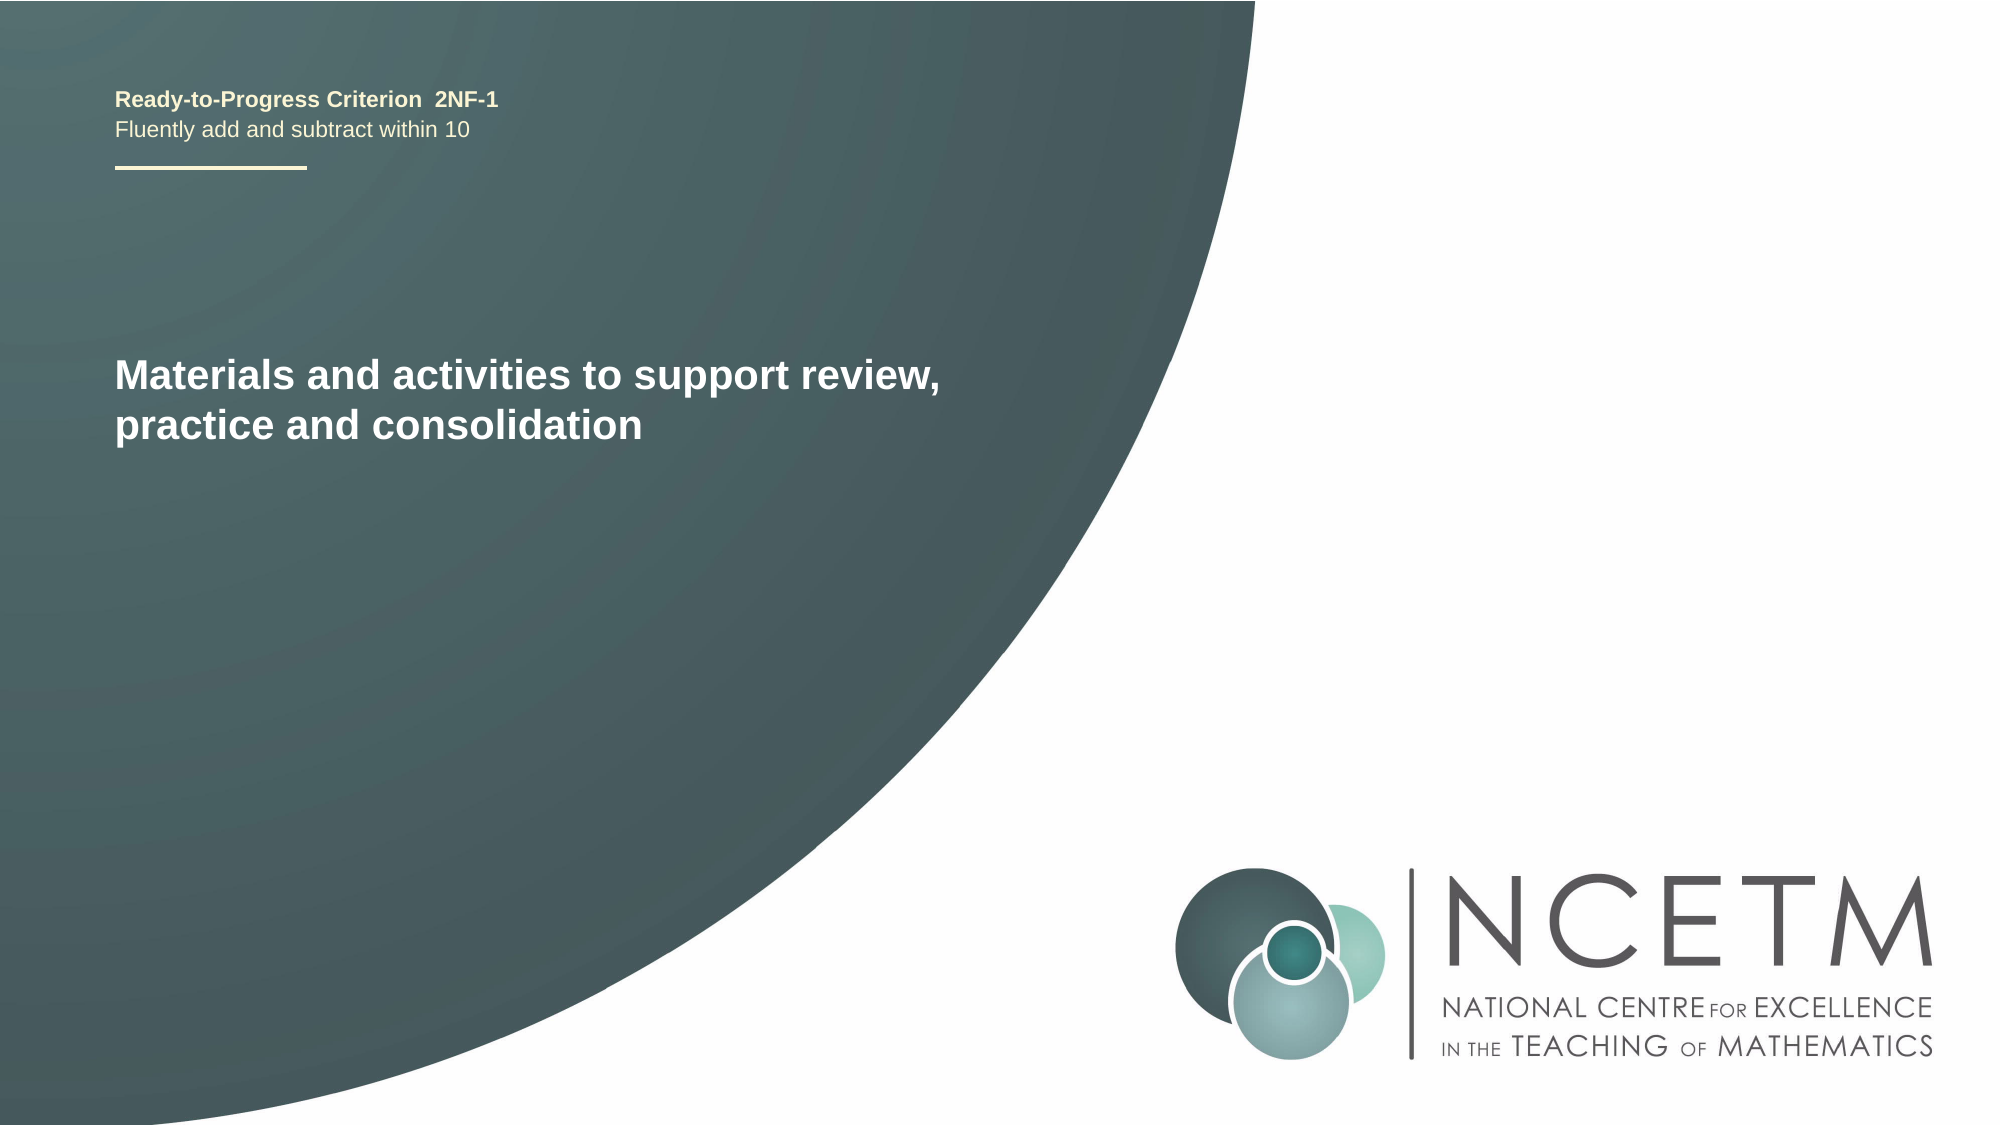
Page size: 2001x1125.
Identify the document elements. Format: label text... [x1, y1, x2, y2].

picture [0, 1, 2001, 1125]
list Fluently add and subtract within 10 [99, 109, 1121, 160]
list 2NF-1 [393, 80, 590, 130]
